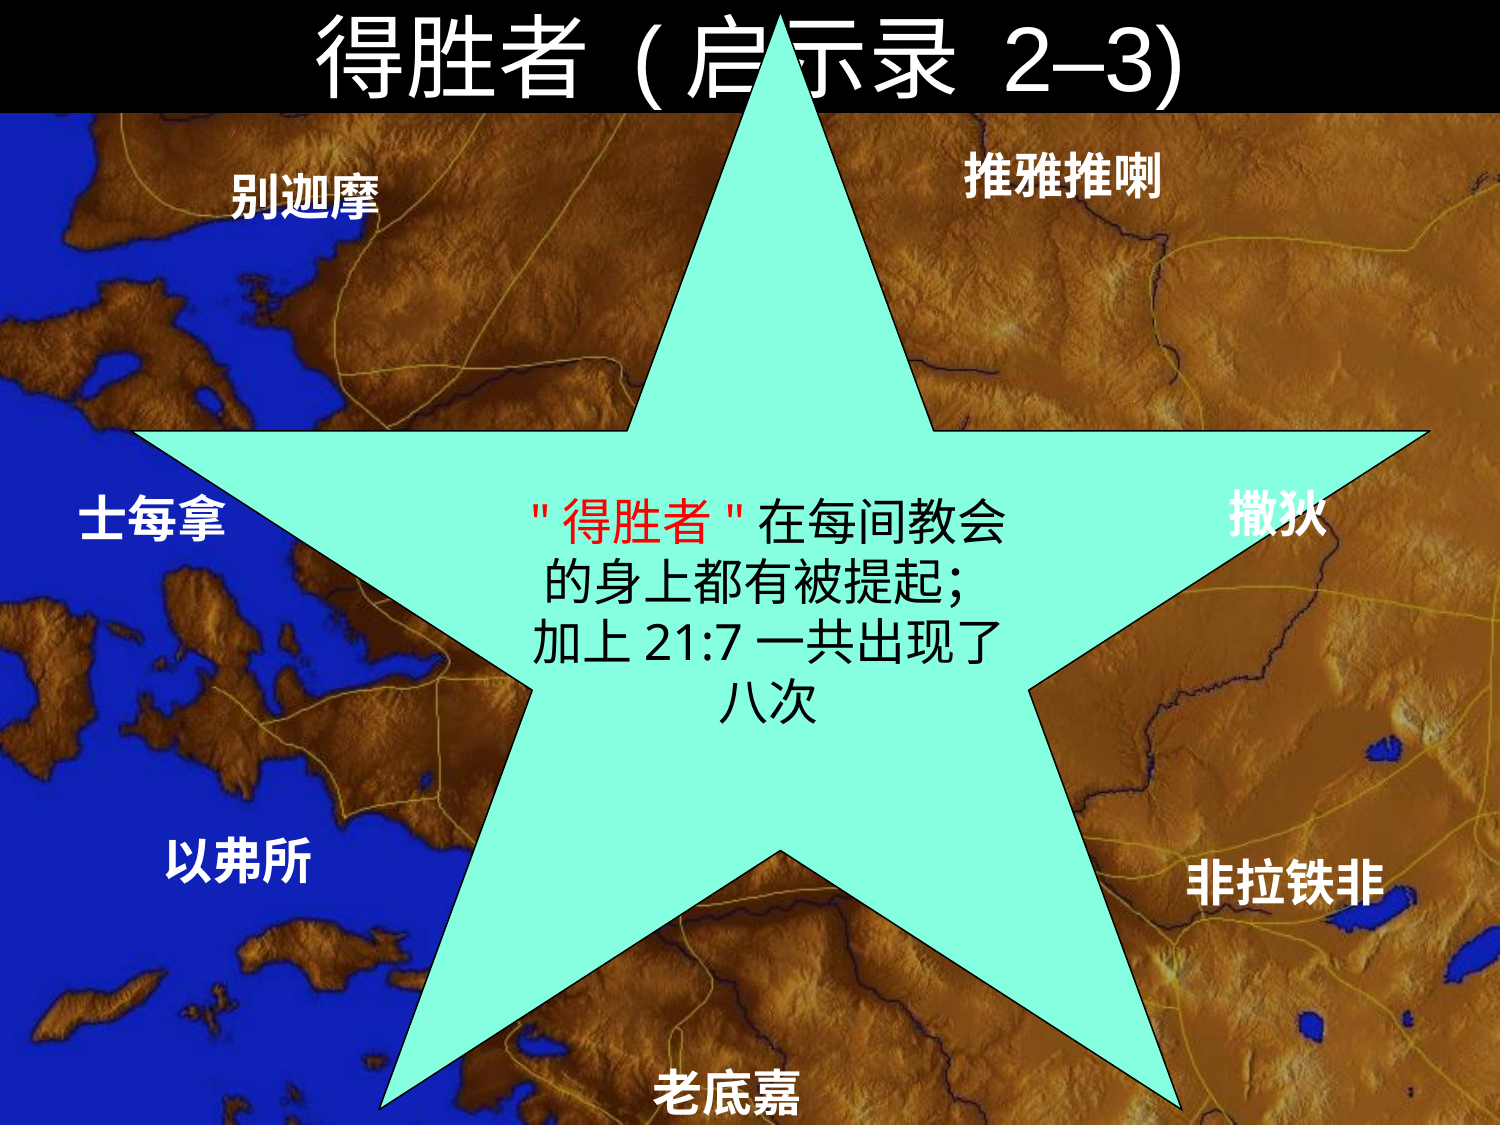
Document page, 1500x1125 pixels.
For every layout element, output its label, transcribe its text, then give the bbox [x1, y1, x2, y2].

picture [0, 113, 1500, 1125]
title 得胜者 (启示录 2–3) [0, 0, 1500, 113]
text_box [743, 11, 818, 112]
